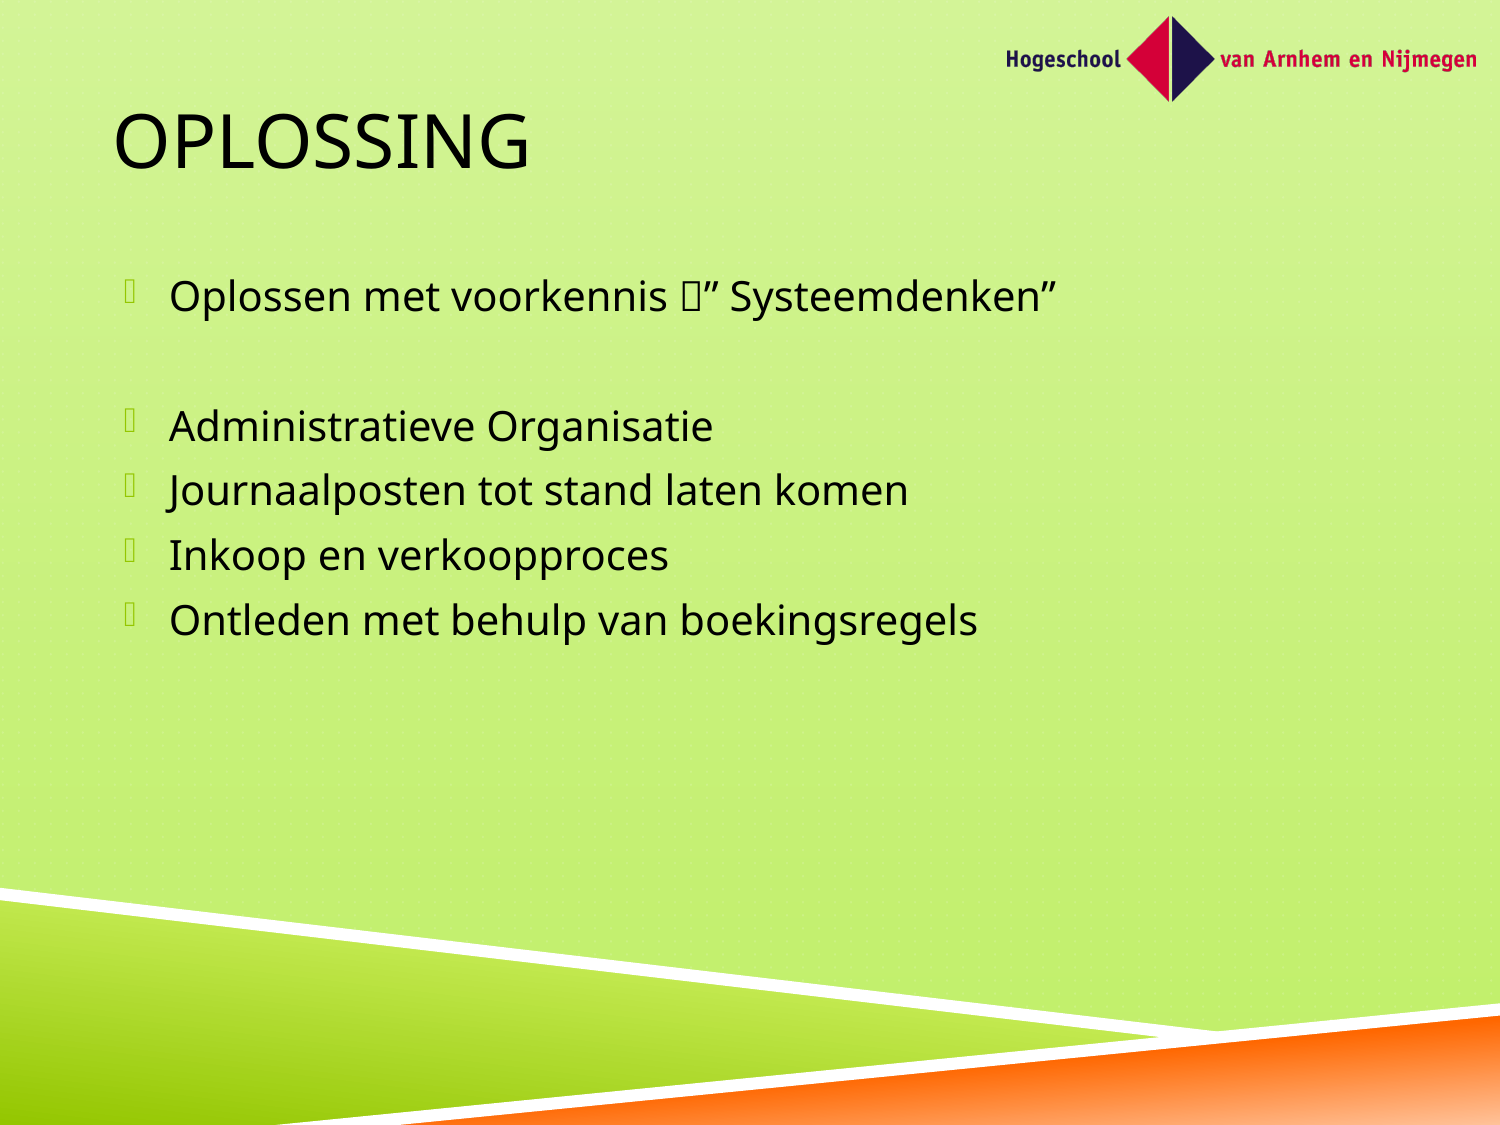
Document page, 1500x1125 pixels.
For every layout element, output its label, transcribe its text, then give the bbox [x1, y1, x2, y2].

list Oplossen met voorkennis ” Systeemdenken” Administratieve Organisatie Journaalposten tot stand laten komen Inkoop en verkoopproces Ontleden met behulp van boekingsregels [112, 262, 1388, 875]
picture [1003, 0, 1481, 120]
title Oplossing [112, 45, 1388, 233]
